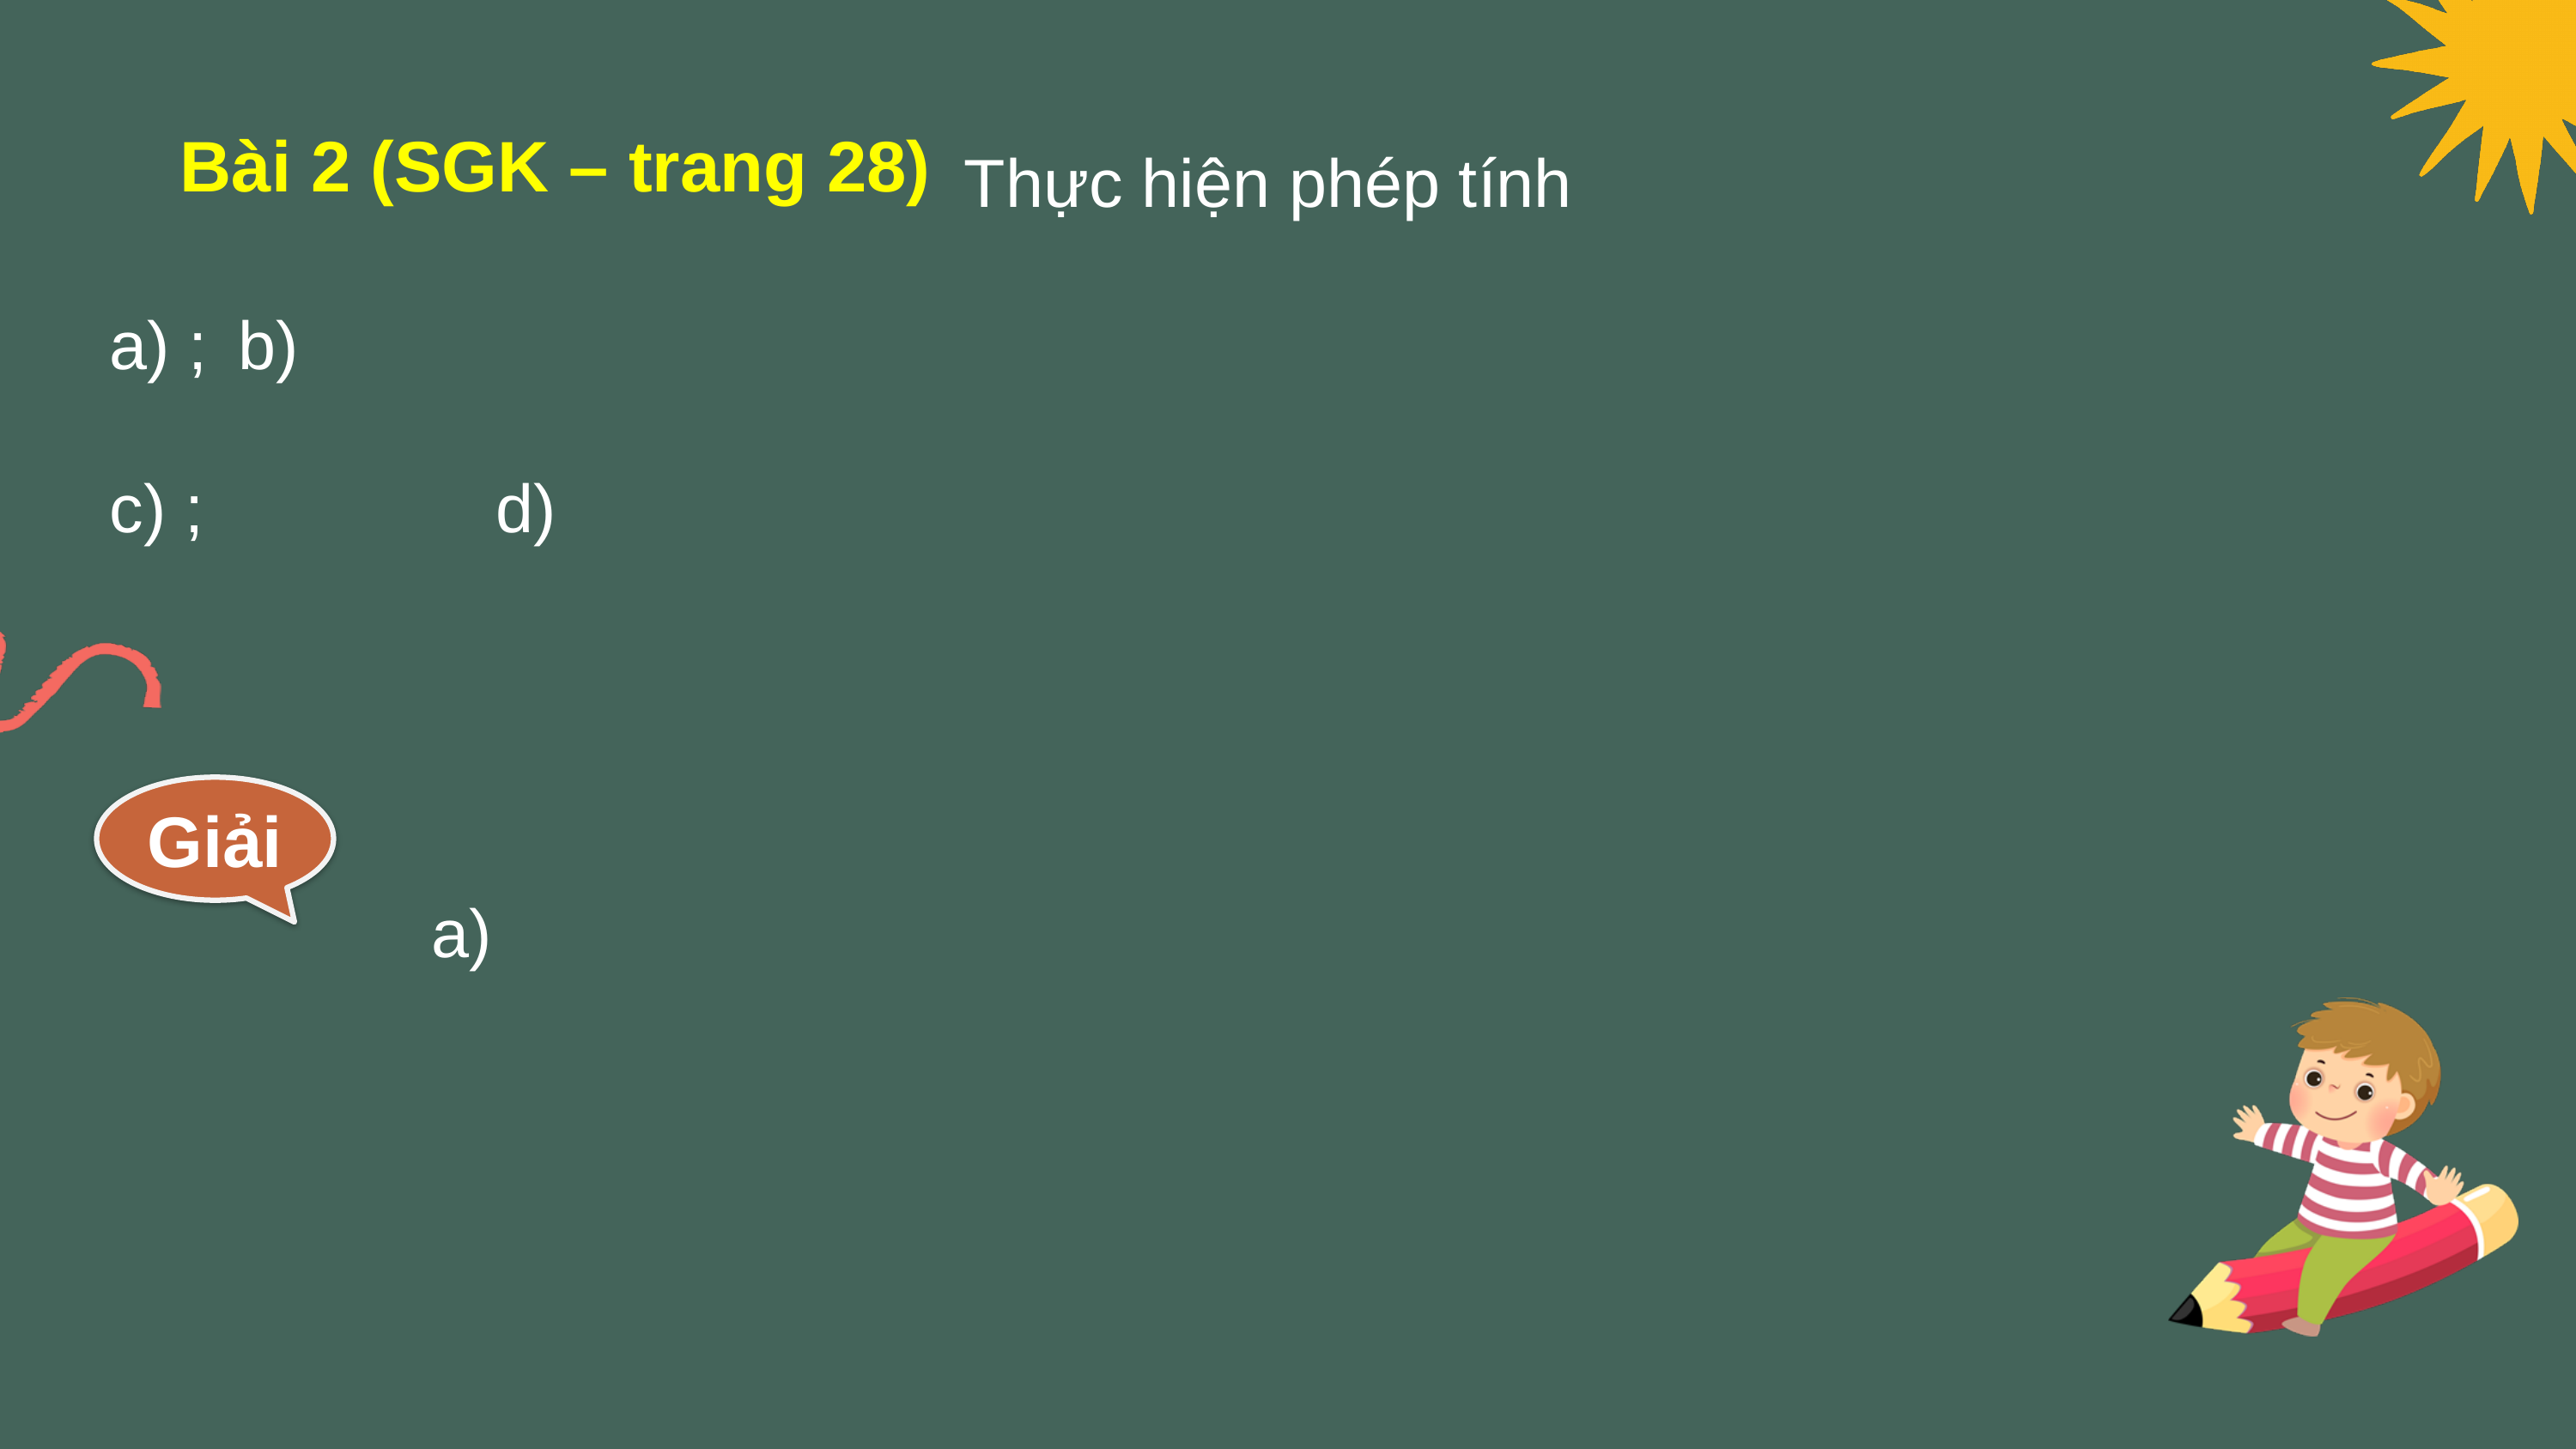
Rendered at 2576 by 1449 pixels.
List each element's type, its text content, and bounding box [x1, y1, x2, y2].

text_box Bài 2 (SGK – trang 28) [167, 113, 945, 213]
text_box Giải [96, 777, 334, 923]
picture [2167, 997, 2518, 1337]
picture [0, 627, 161, 734]
picture [2372, 0, 2576, 215]
text_box Thực hiện phép tính [951, 92, 1586, 227]
